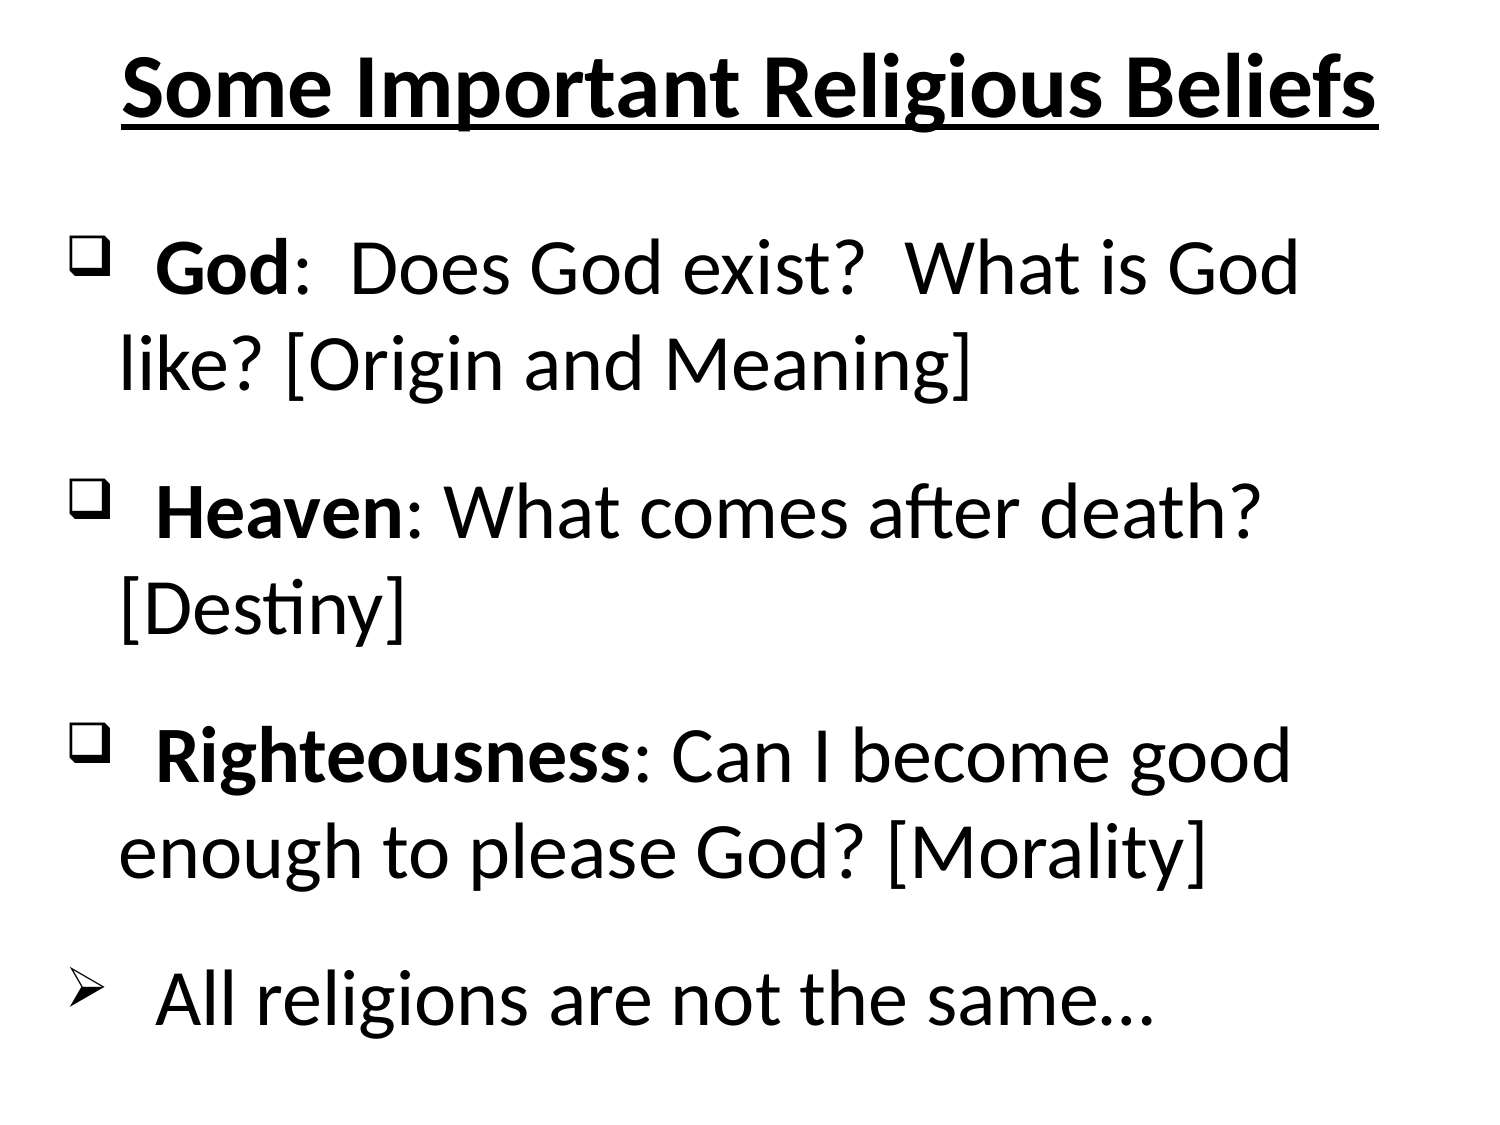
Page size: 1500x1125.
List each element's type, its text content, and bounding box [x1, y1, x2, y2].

title Some Important Religious Beliefs [75, 0, 1425, 175]
list God: Does God exist? What is God like? [Origin and Meaning] Heaven: What comes after death? [Destiny] Righteousness: Can I become good enough to please God? [Morality] All religions are not the same… [50, 207, 1475, 1050]
